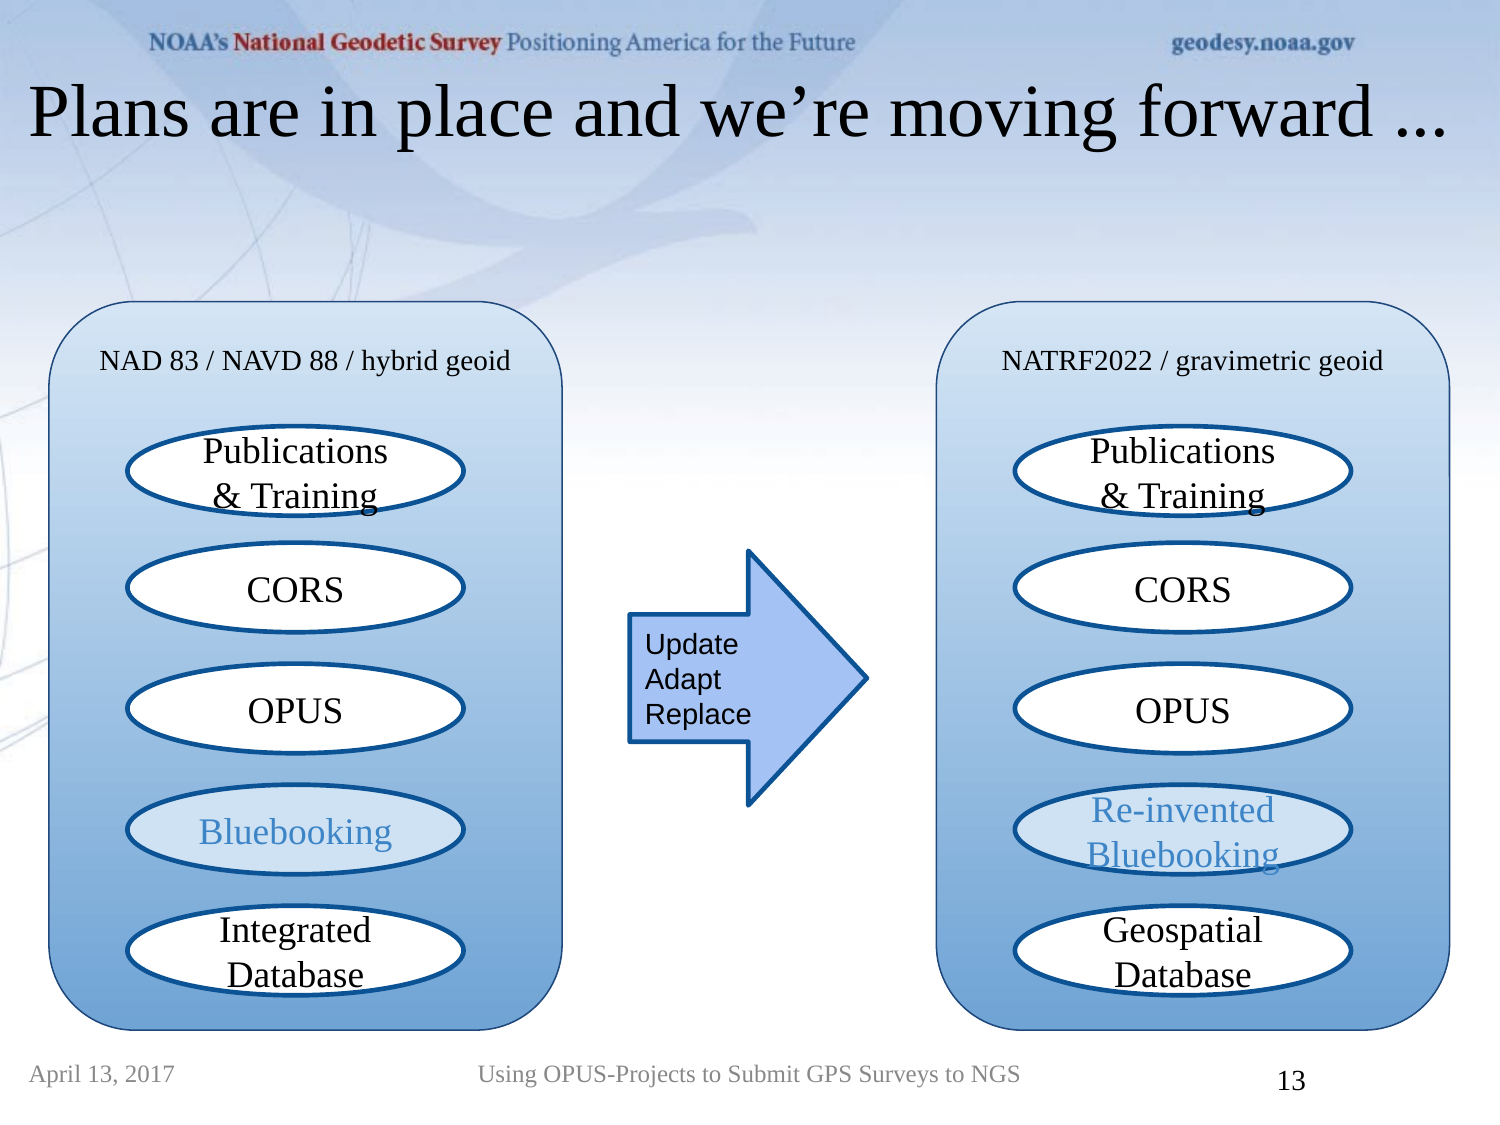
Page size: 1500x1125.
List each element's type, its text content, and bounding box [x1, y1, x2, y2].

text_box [936, 301, 1450, 1031]
text_box Using OPUS-Projects to Submit GPS Surveys to NGS [237, 1042, 1262, 1115]
text_box Update Adapt Replace [629, 550, 867, 806]
picture [0, 0, 1500, 1125]
text_box April 13, 2017 [13, 1042, 237, 1115]
text_box Plans are in place and we’re moving forward ... [13, 54, 1486, 185]
slide_number 13 [1262, 1042, 1486, 1115]
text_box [48, 301, 563, 1031]
